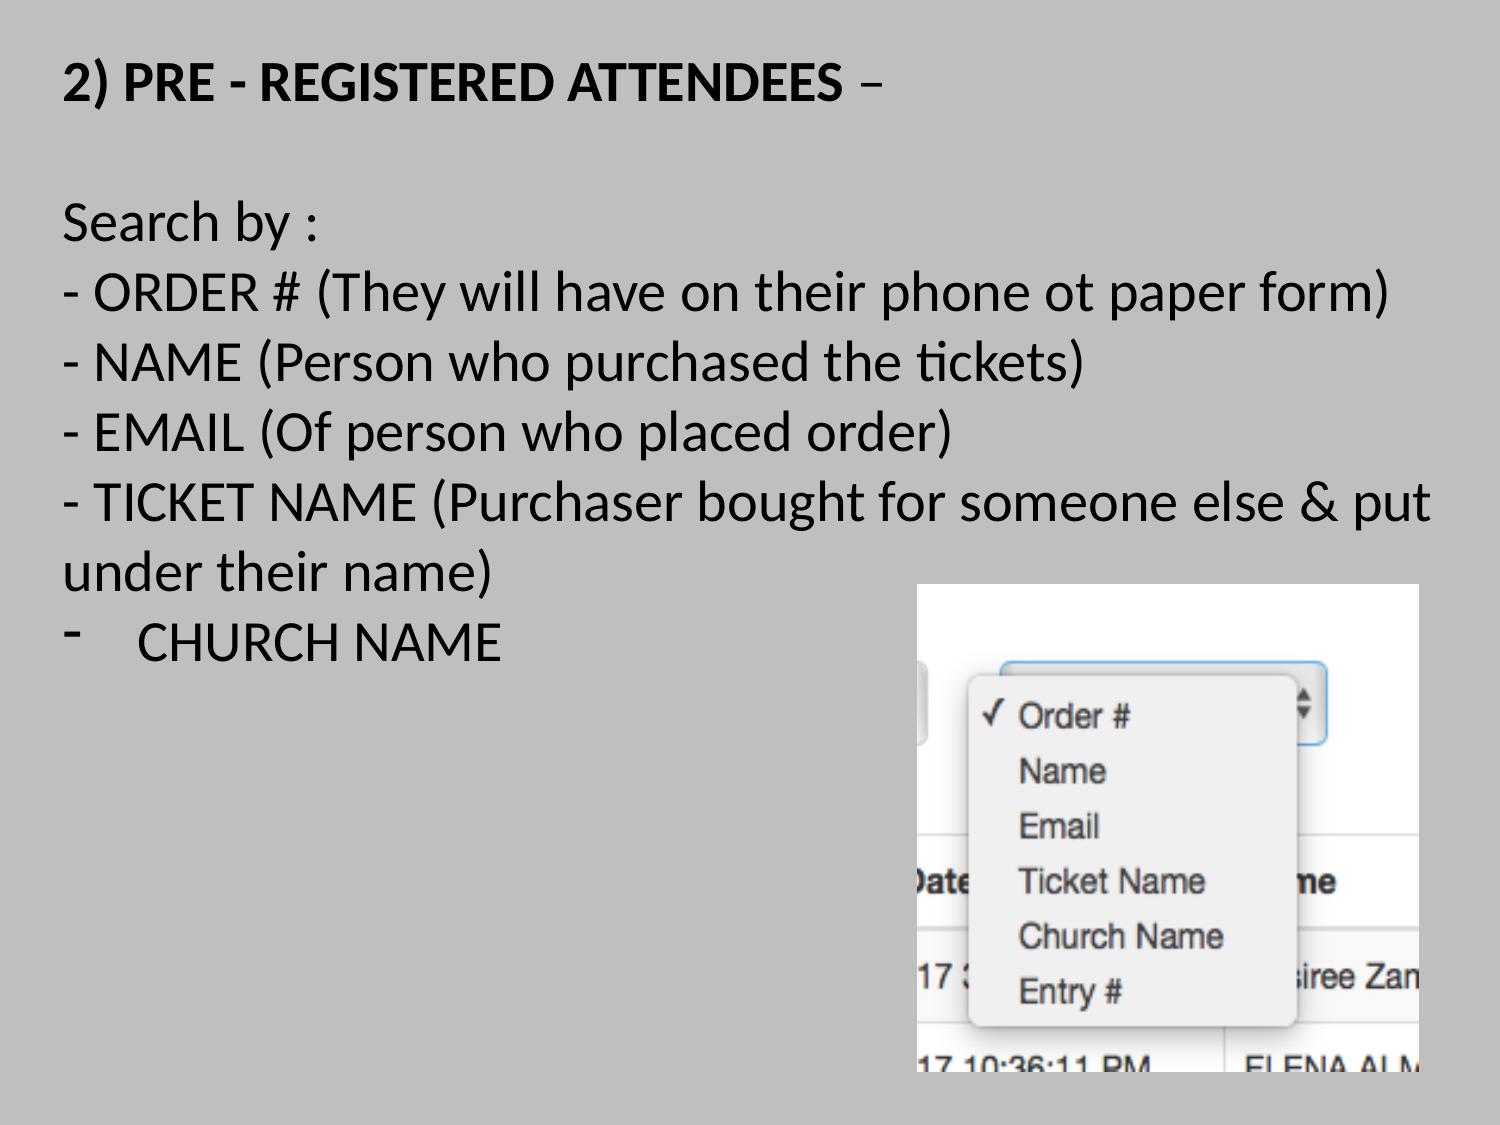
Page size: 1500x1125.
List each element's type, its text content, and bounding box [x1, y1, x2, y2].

text_box 2) PRE - REGISTERED ATTENDEES – Search by : - ORDER # (They will have on their phone ot paper form) - NAME (Person who purchased the tickets) - EMAIL (Of person who placed order) - TICKET NAME (Purchaser bought for someone else & put under their name) CHURCH NAME [47, 35, 1500, 821]
picture [916, 584, 1419, 1073]
